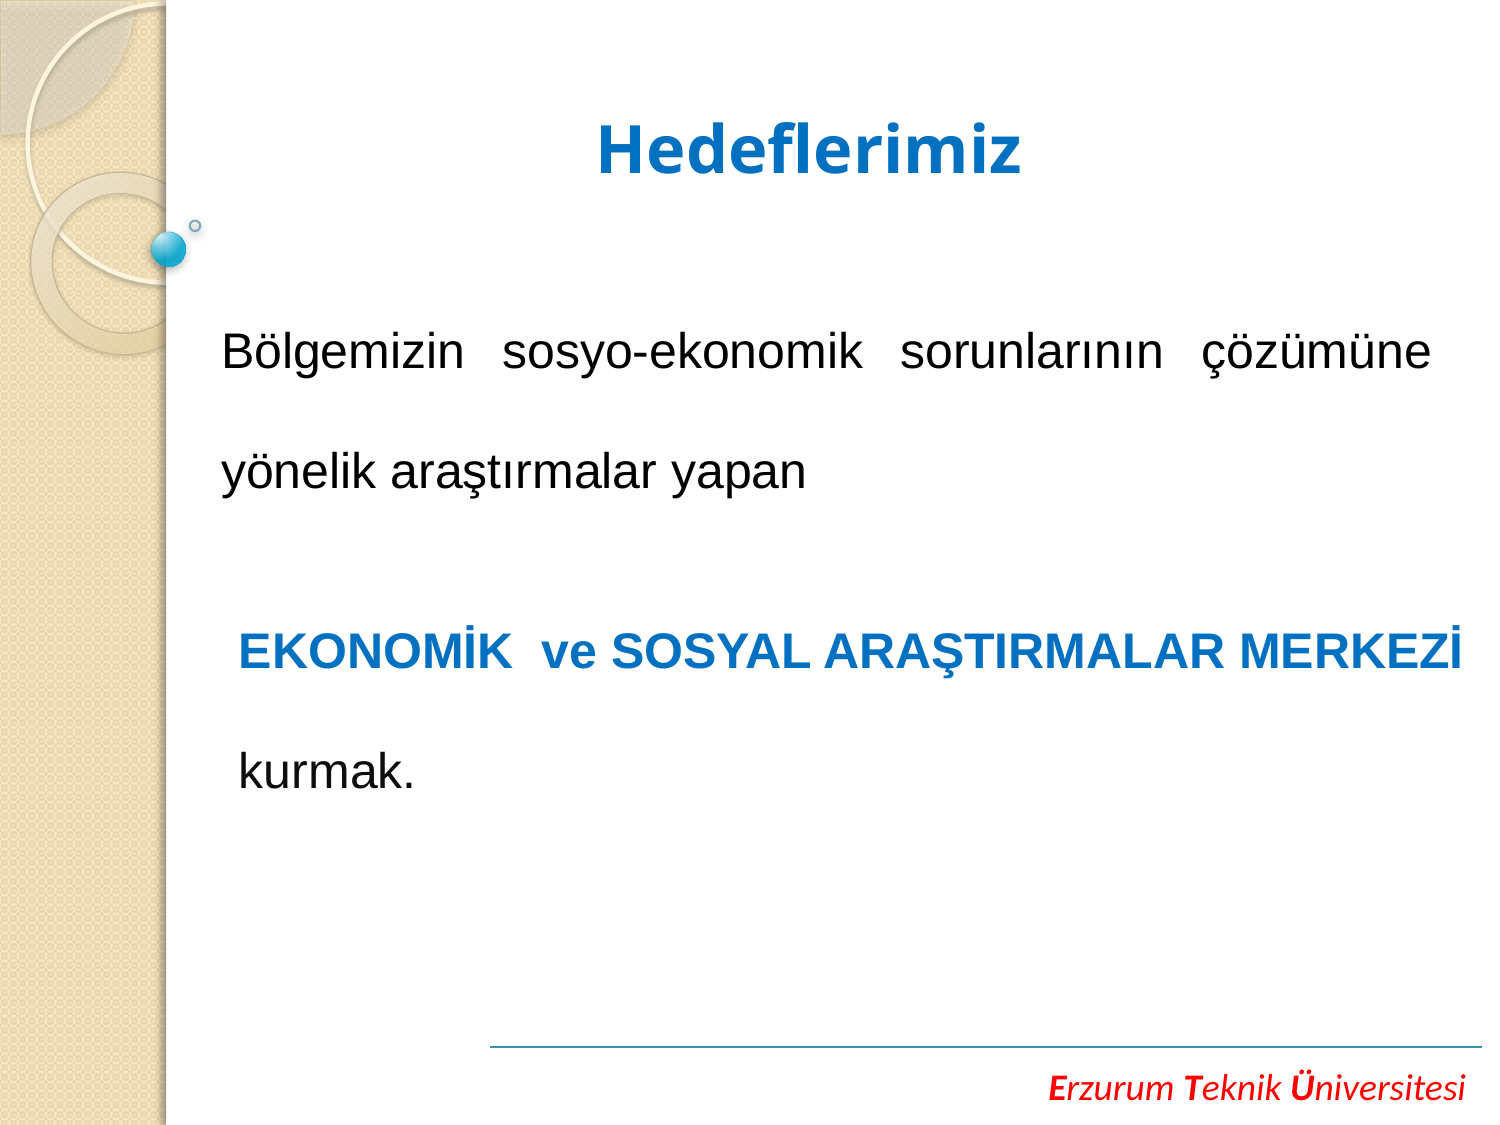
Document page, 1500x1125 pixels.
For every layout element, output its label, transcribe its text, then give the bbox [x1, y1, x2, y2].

text_box EKONOMİK ve SOSYAL ARAŞTIRMALAR MERKEZİ kurmak. [224, 550, 1500, 806]
text_box Hedeflerimiz [147, 19, 1471, 264]
text_box Bölgemizin sosyo-ekonomik sorunlarının çözümüne yönelik araştırmalar yapan [206, 195, 1447, 506]
